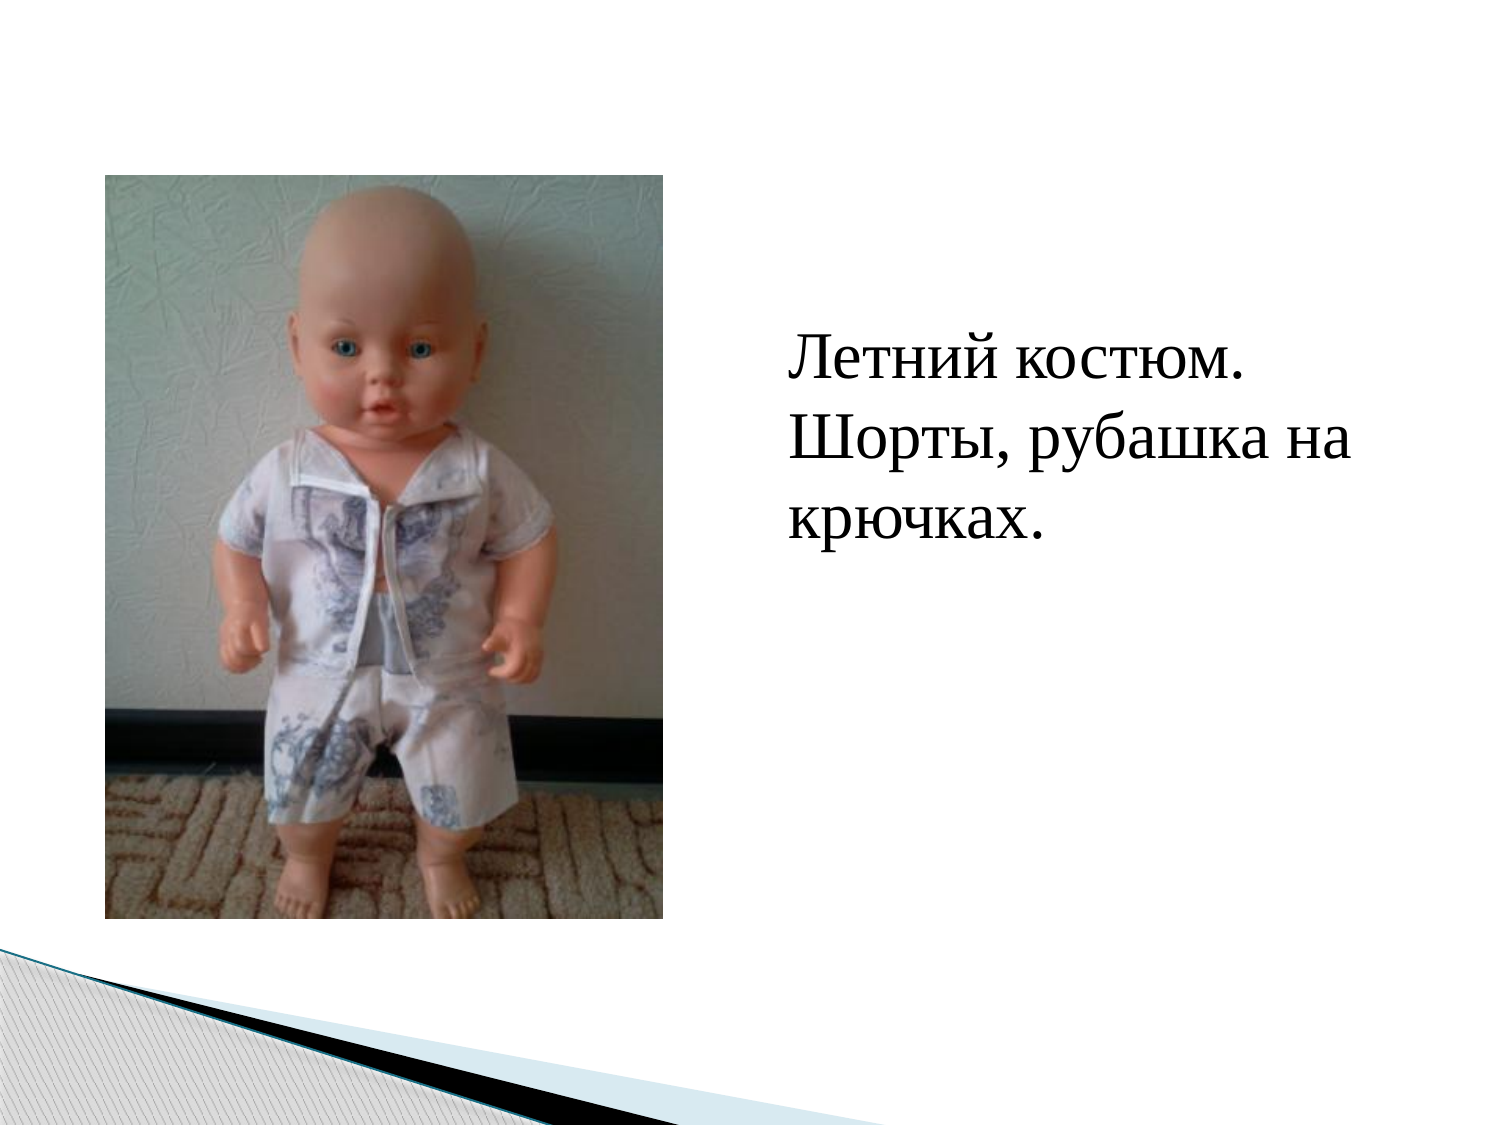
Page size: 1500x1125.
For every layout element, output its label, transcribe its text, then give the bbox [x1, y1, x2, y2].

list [105, 175, 663, 919]
text_box Летний костюм. Шорты, рубашка на крючках. [773, 304, 1395, 560]
